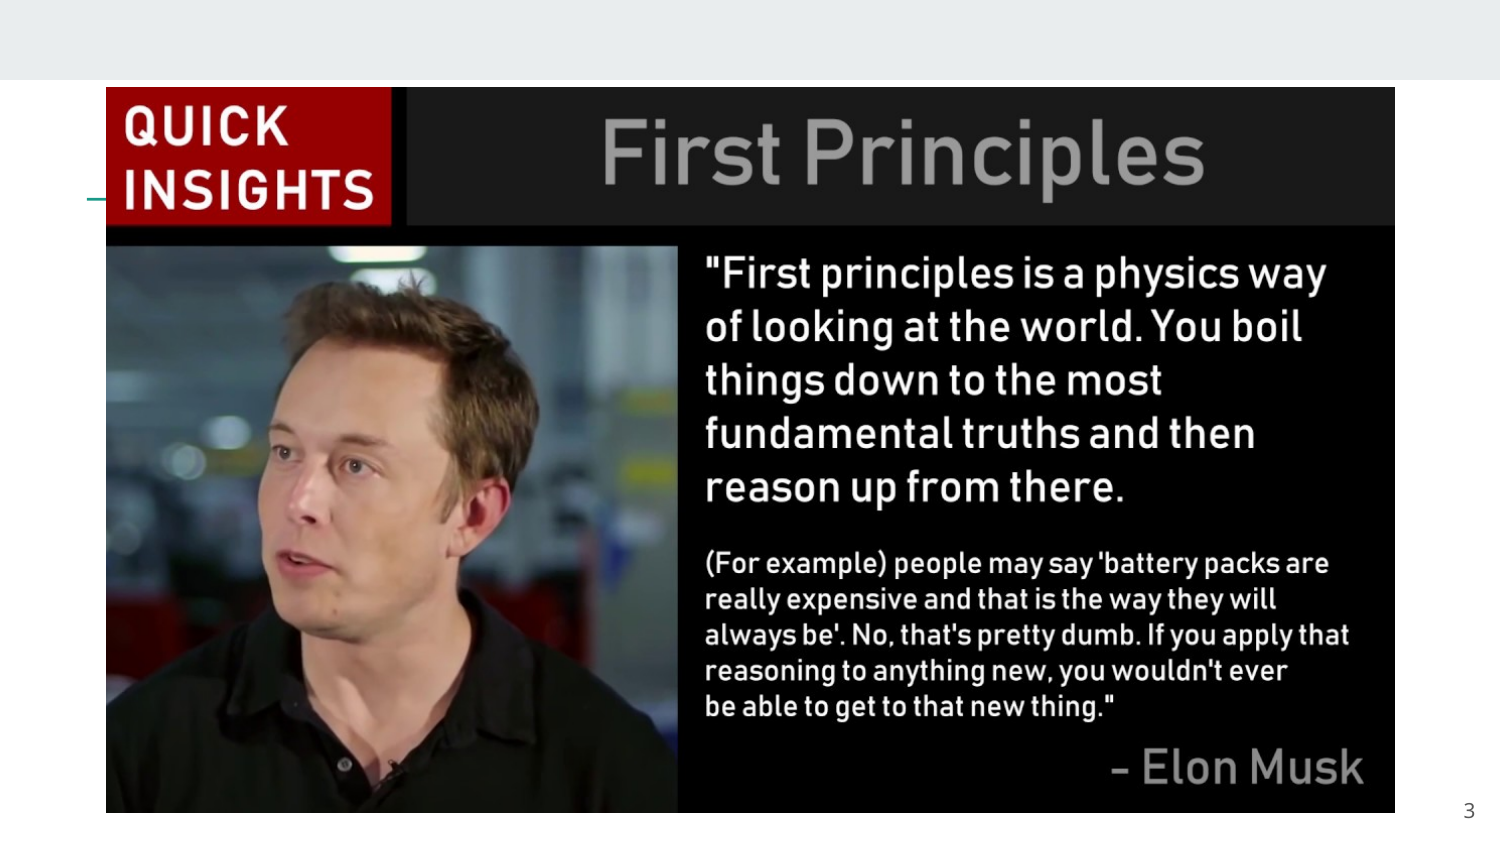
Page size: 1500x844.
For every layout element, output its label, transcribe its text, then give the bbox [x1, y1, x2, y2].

slide_number ‹#› [1400, 779, 1491, 844]
picture [105, 87, 1395, 813]
